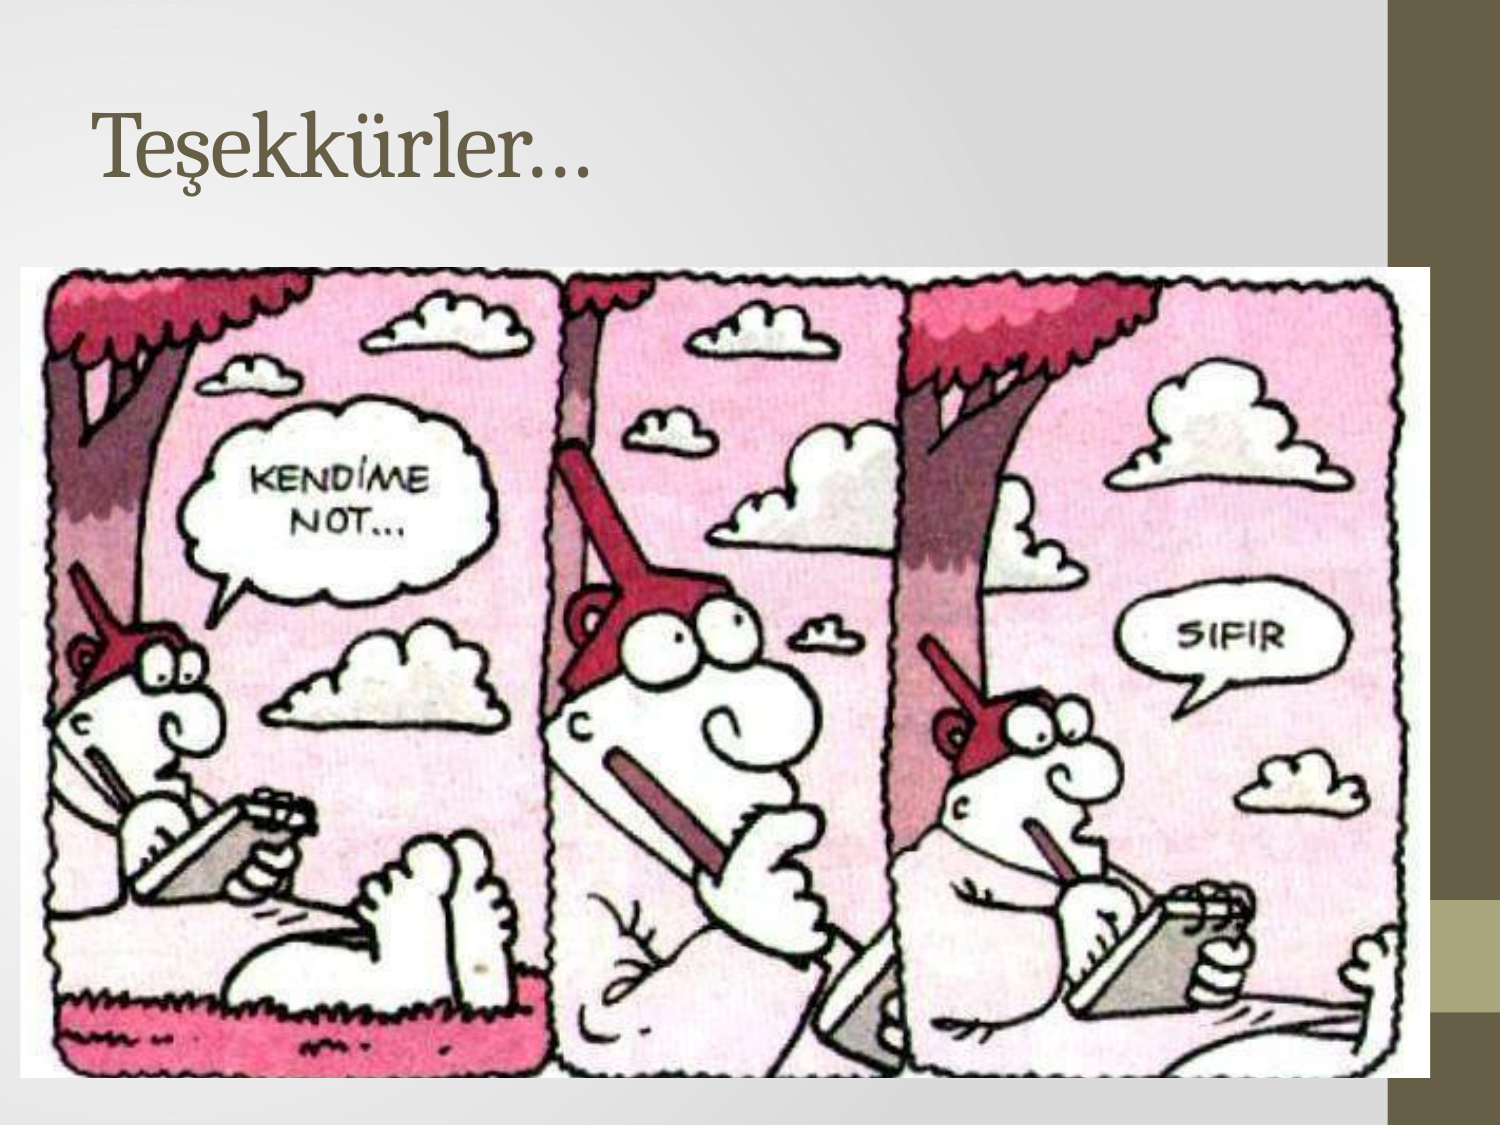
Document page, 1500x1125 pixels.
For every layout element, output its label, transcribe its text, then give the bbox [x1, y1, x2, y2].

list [19, 266, 1431, 1079]
title Teşekkürler… [75, 45, 1325, 233]
